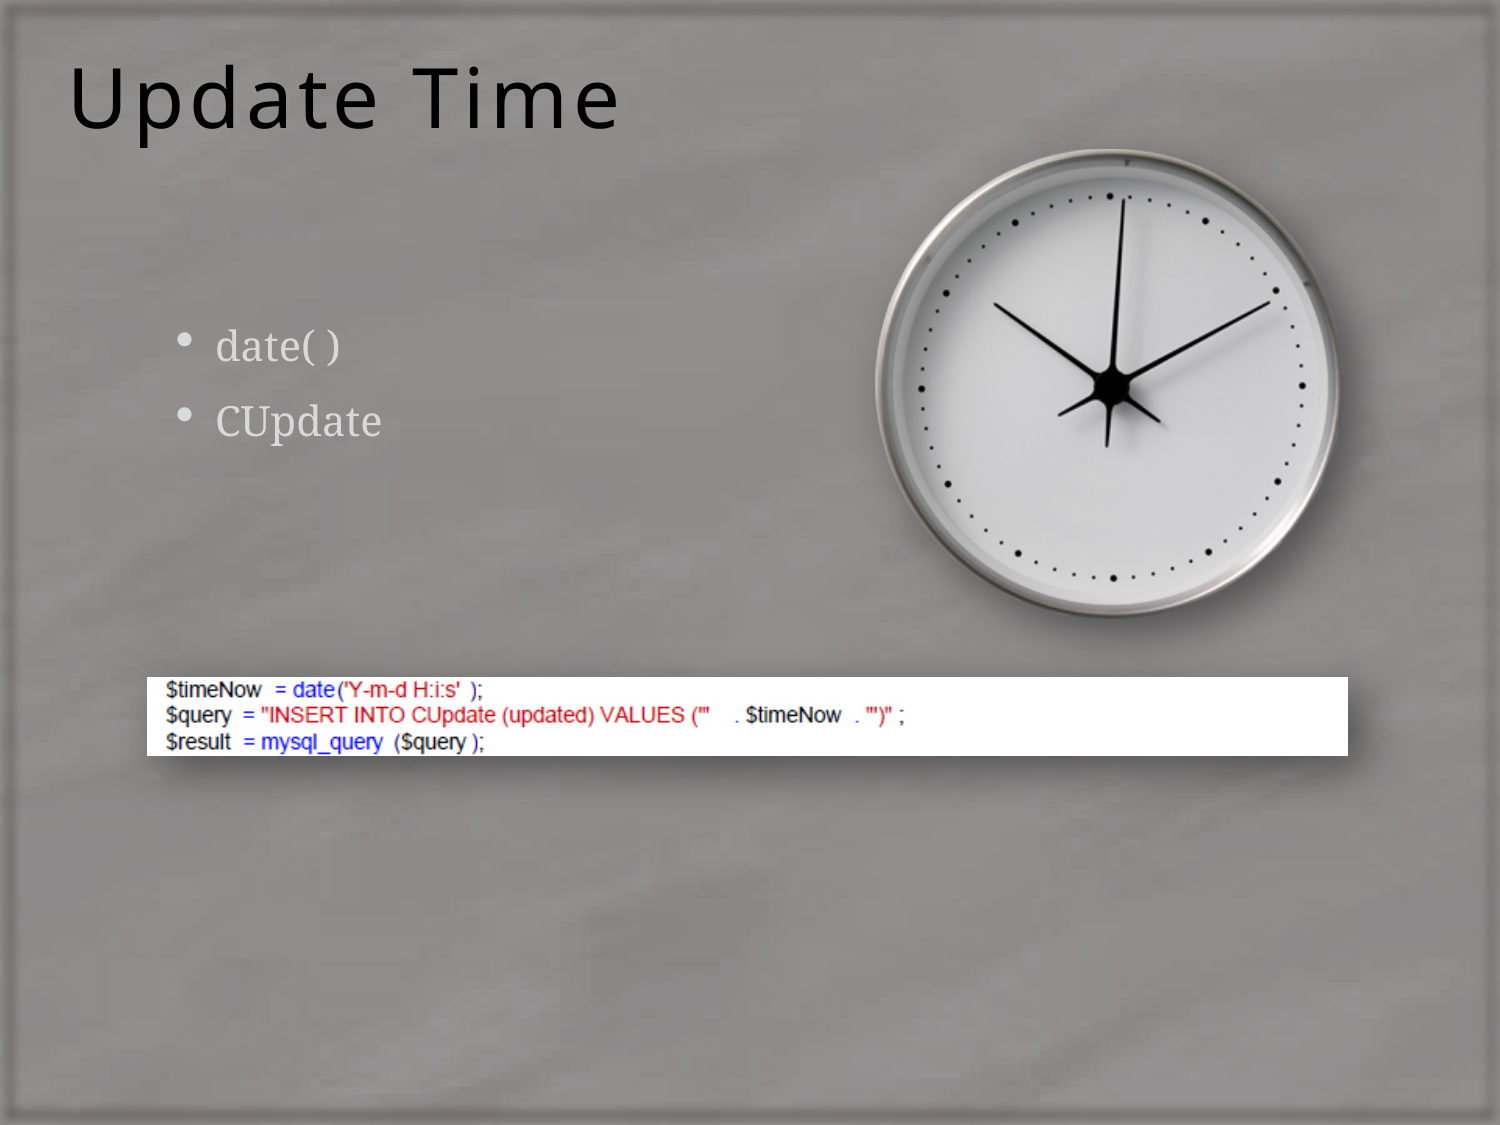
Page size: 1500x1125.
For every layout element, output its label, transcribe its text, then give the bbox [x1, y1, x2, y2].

title Update Time [52, 37, 1448, 225]
picture [874, 149, 1344, 619]
text_box date( ) CUpdate [162, 312, 1363, 963]
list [146, 677, 1348, 756]
